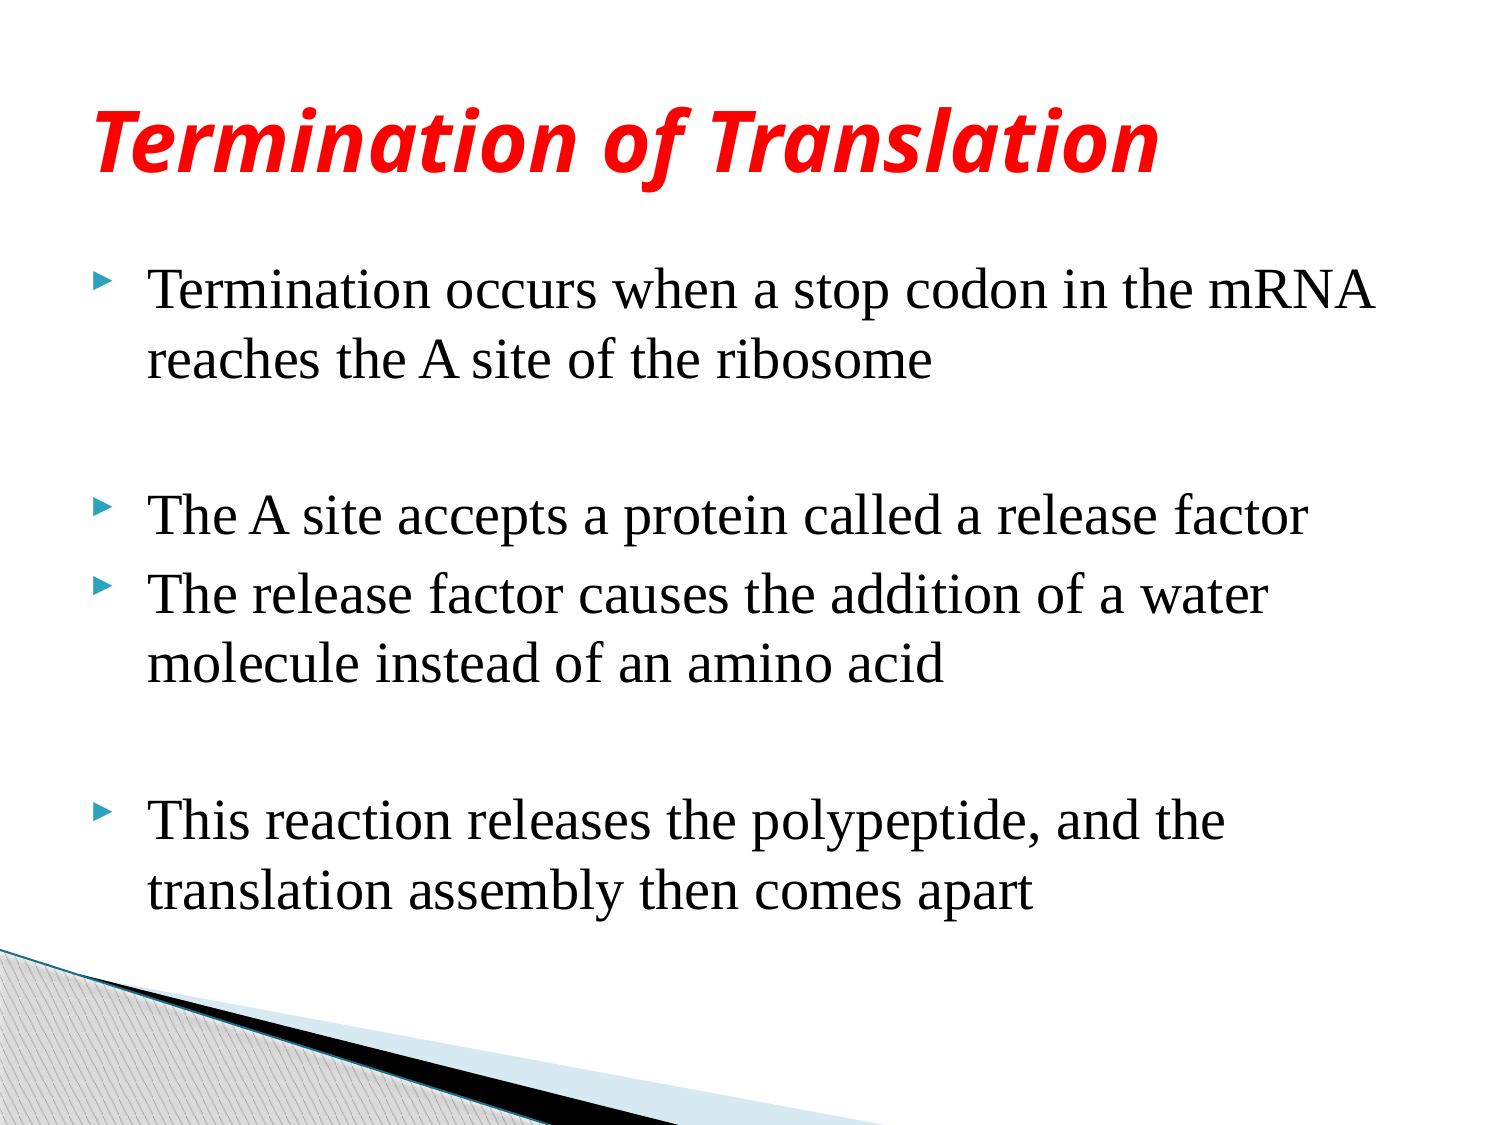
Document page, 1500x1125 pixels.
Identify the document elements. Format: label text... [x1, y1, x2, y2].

list Termination occurs when a stop codon in the mRNA reaches the A site of the ribosome The A site accepts a protein called a release factor The release factor causes the addition of a water molecule instead of an amino acid This reaction releases the polypeptide, and the translation assembly then comes apart [75, 243, 1425, 986]
title Termination of Translation [75, 45, 1425, 233]
